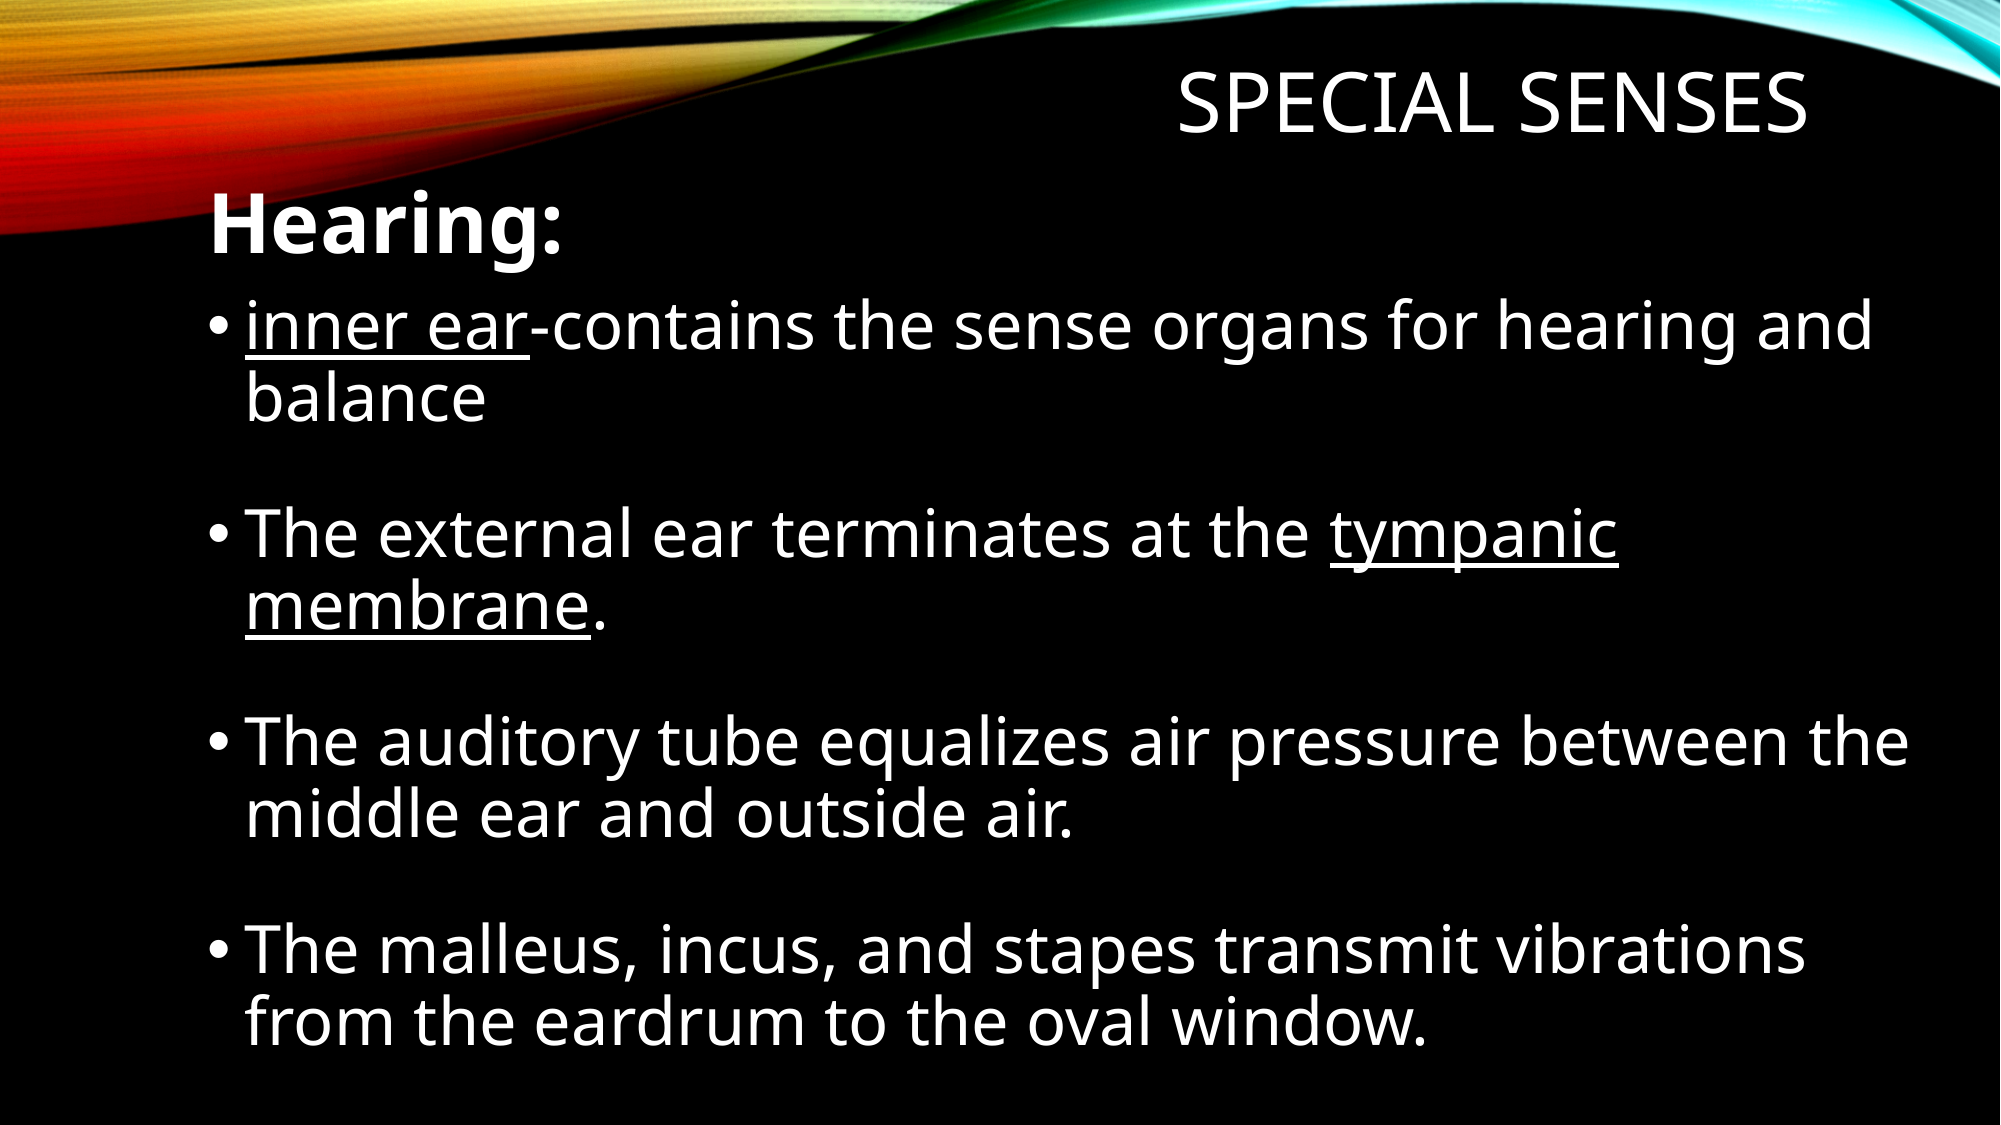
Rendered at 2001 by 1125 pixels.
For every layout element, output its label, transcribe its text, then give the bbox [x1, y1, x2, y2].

picture [0, 0, 413, 237]
list Hearing: inner ear-contains the sense organs for hearing and balance The external ear terminates at the tympanic membrane. The auditory tube equalizes air pressure between the middle ear and outside air. The malleus, incus, and stapes transmit vibrations from the eardrum to the oval window. [191, 173, 1967, 1077]
picture [1826, 0, 2000, 237]
text_box Special Senses [413, 0, 1826, 213]
